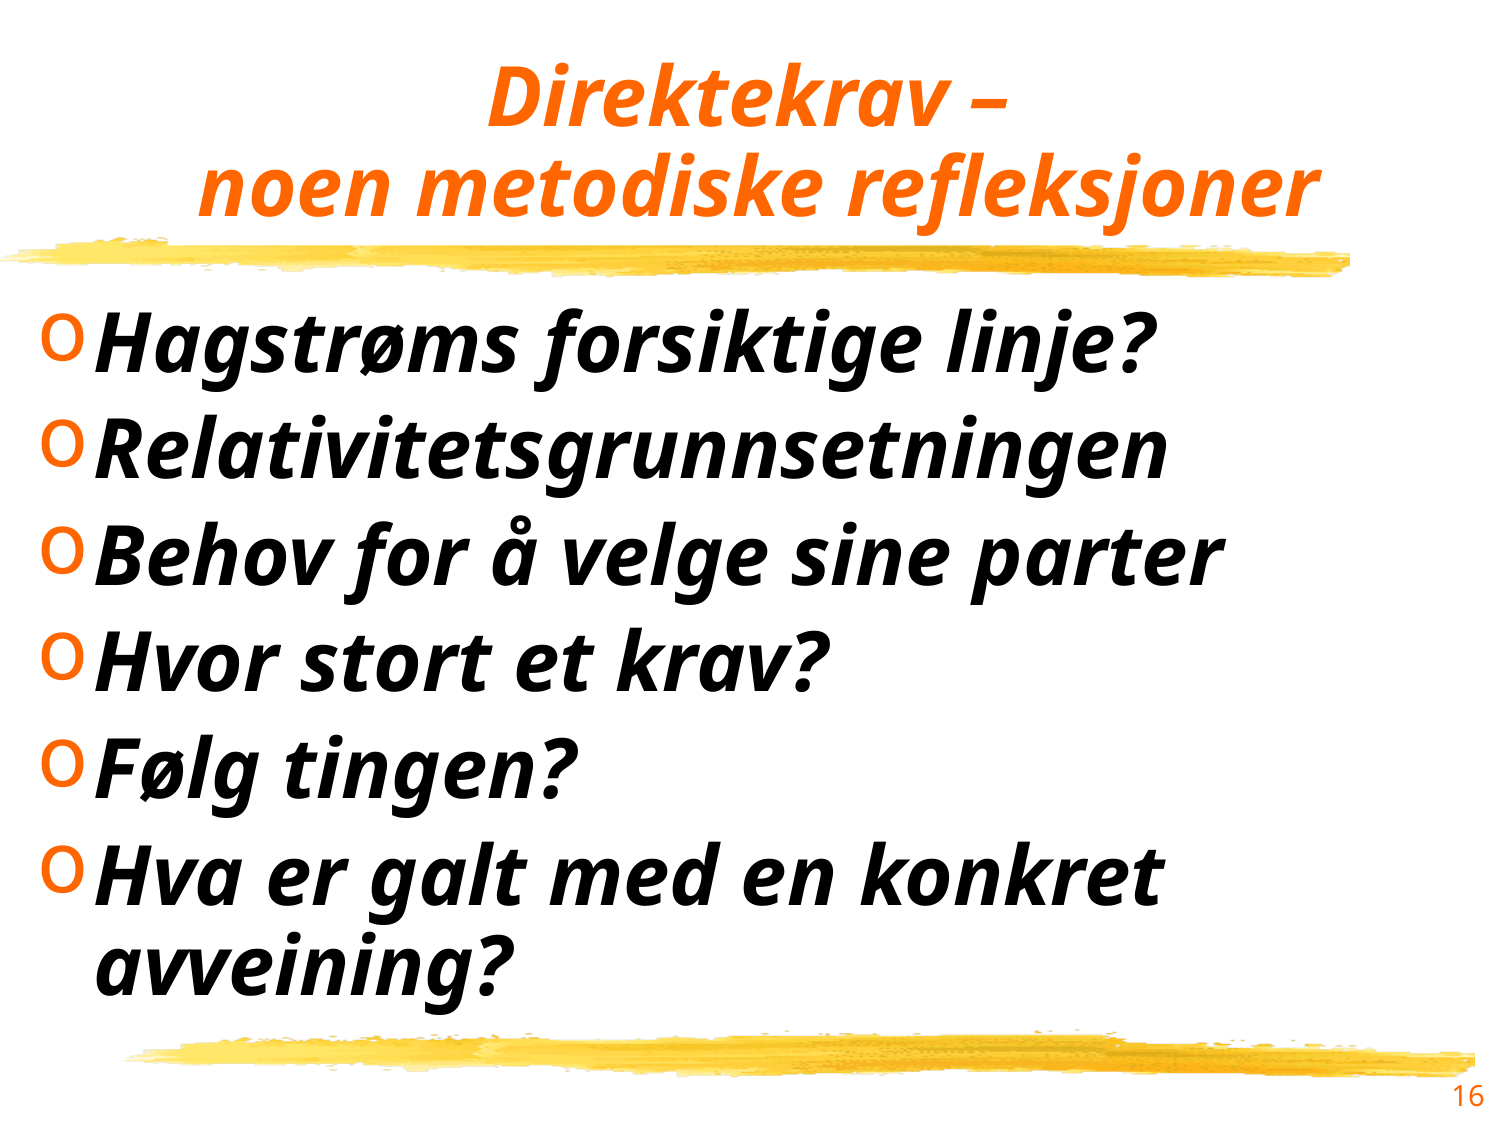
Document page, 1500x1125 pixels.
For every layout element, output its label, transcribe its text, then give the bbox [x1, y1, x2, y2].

title Direktekrav – noen metodiske refleksjoner [167, 42, 1351, 246]
picture [0, 224, 1350, 288]
list Hagstrøms forsiktige linje? Relativitetsgrunnsetningen Behov for å velge sine parter Hvor stort et krav? Følg tingen? Hva er galt med en konkret avveining? [22, 292, 1500, 1006]
picture [125, 1024, 1475, 1088]
slide_number 16 [1399, 1049, 1500, 1125]
